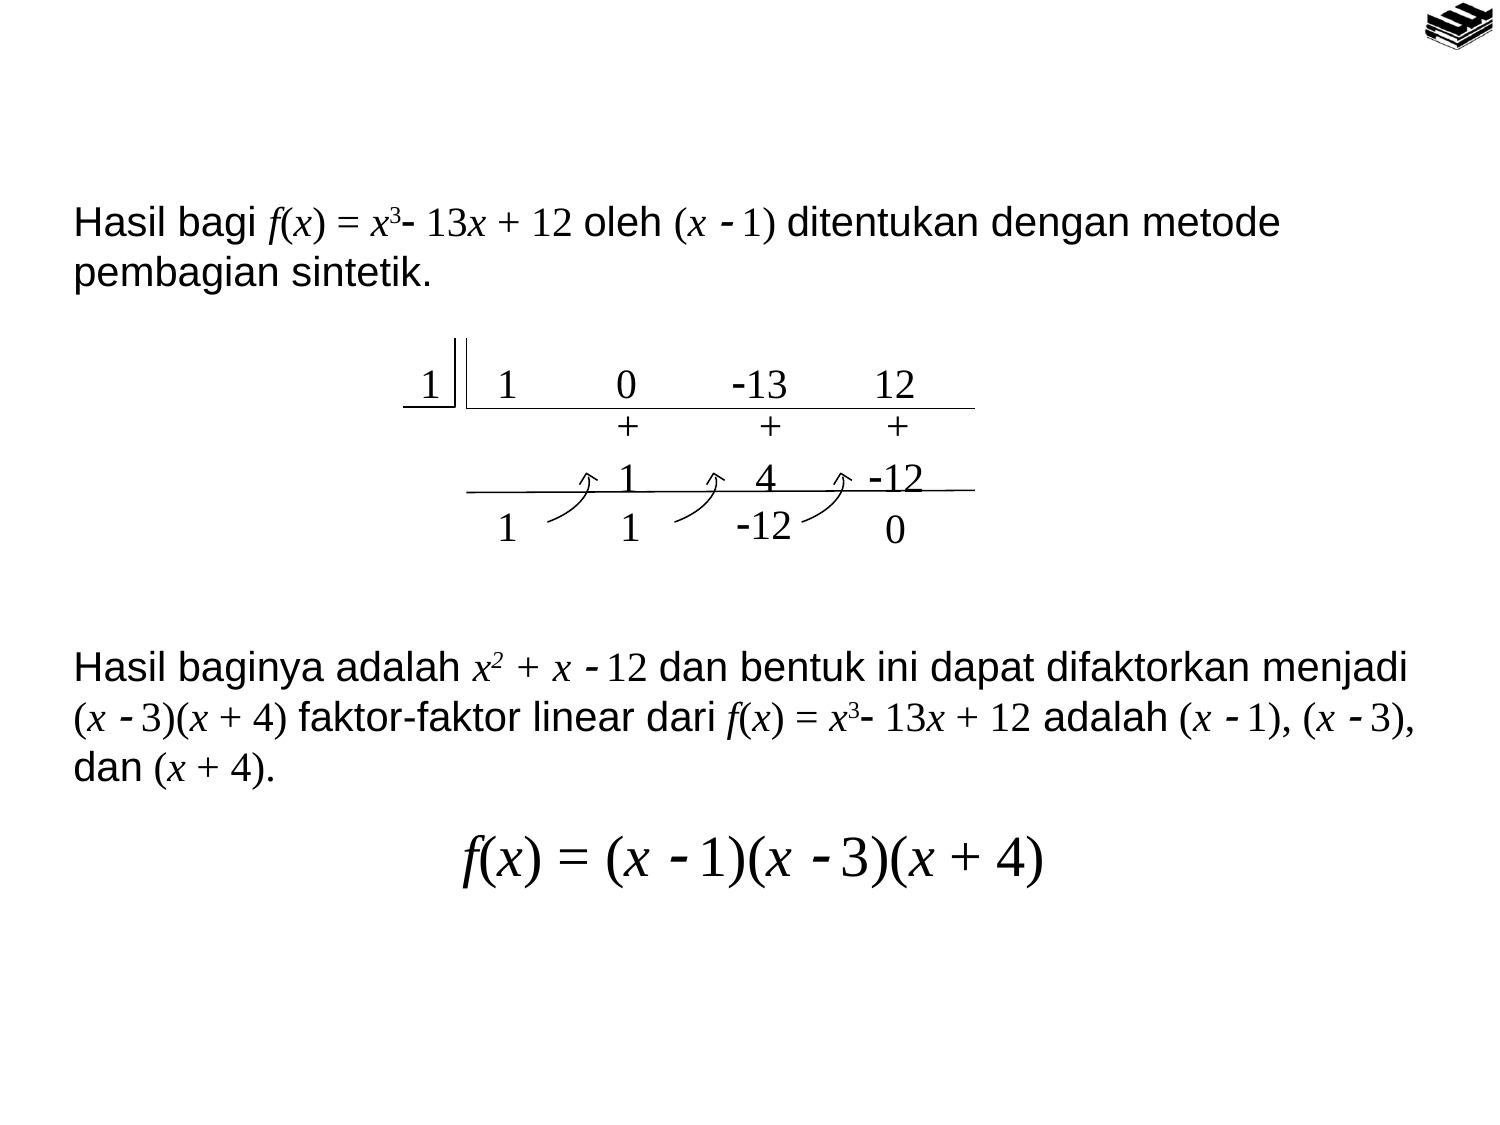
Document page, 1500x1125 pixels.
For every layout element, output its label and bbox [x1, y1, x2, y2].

picture [1425, 0, 1493, 50]
text_box [58, 187, 1466, 897]
